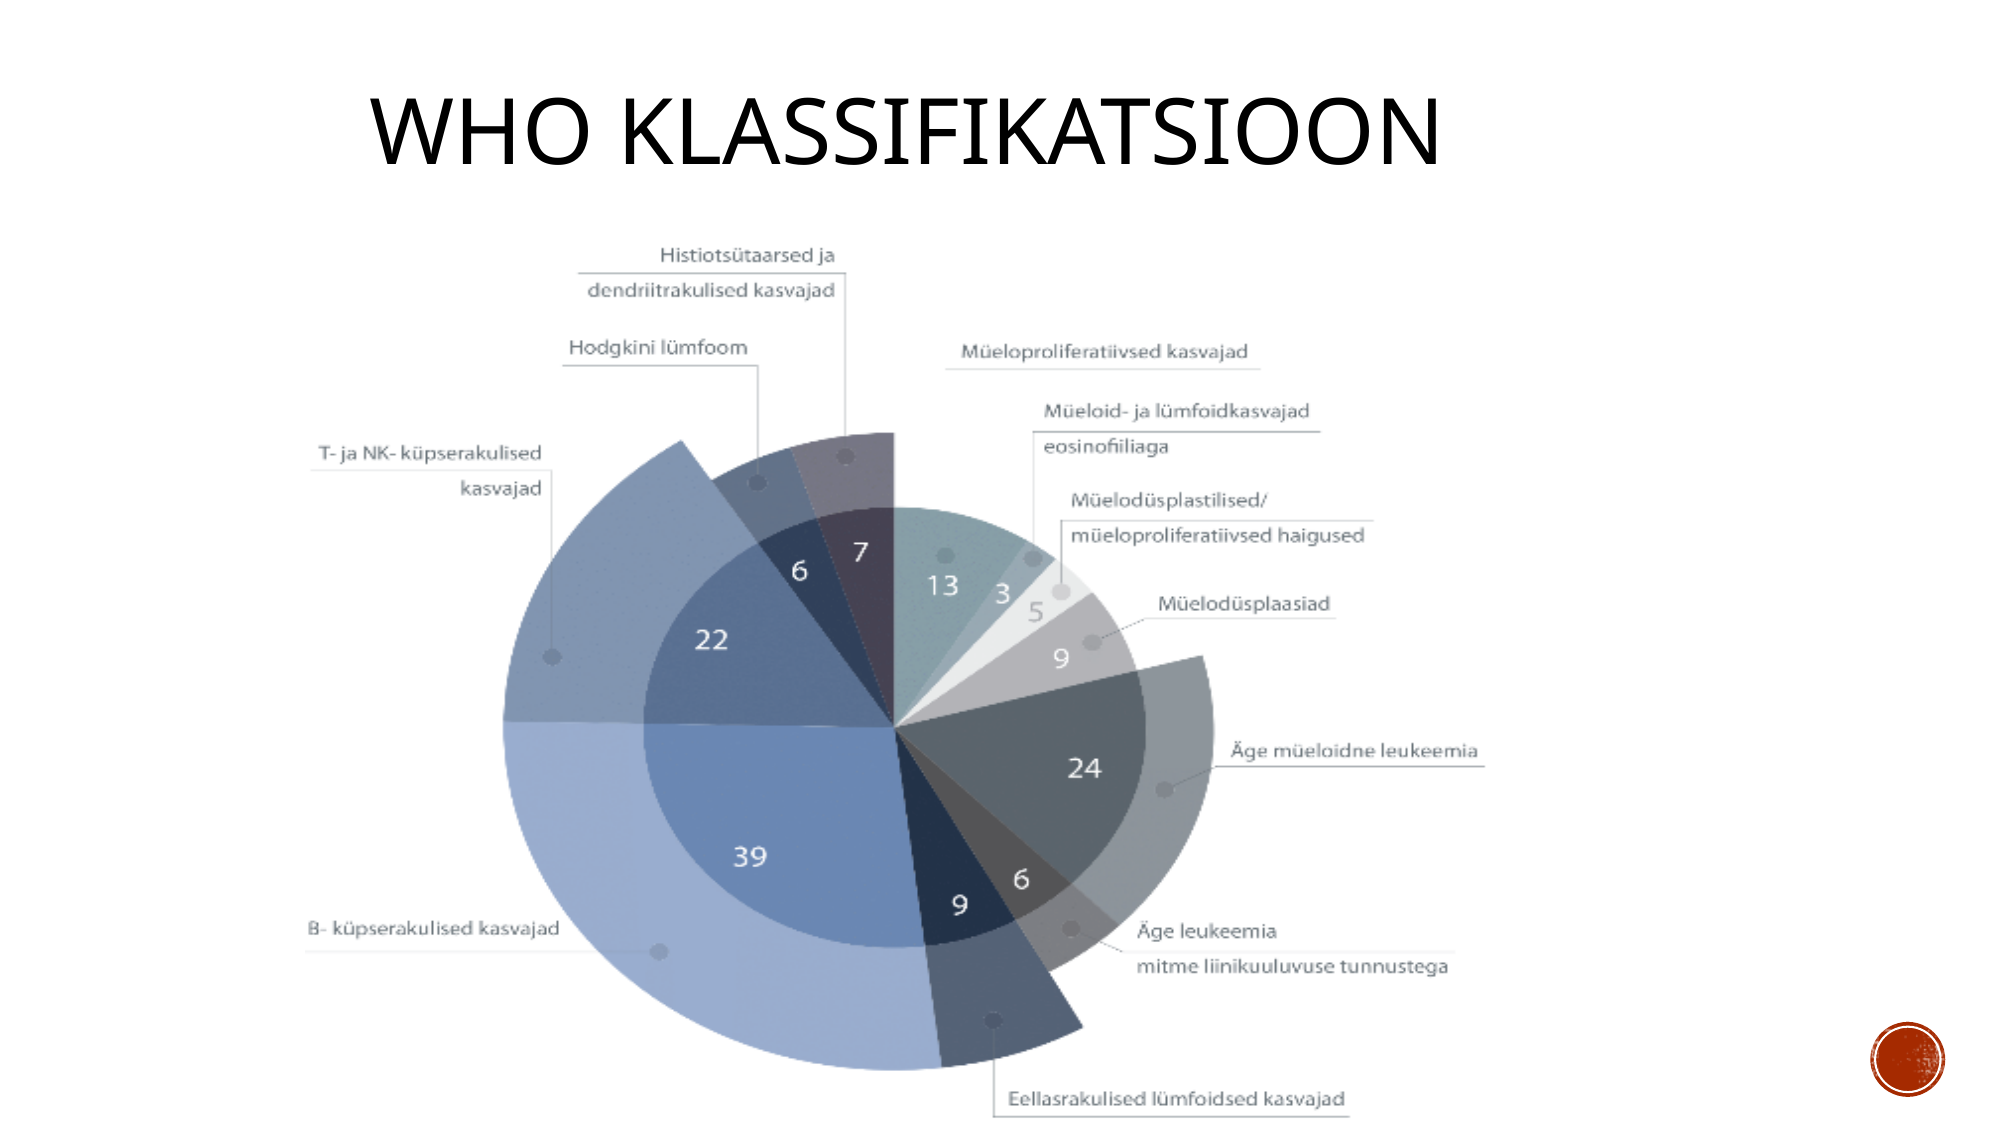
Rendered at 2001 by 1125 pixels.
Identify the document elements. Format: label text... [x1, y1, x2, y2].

title WHO klassifikatsioon [324, 45, 1675, 212]
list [309, 229, 1531, 1122]
